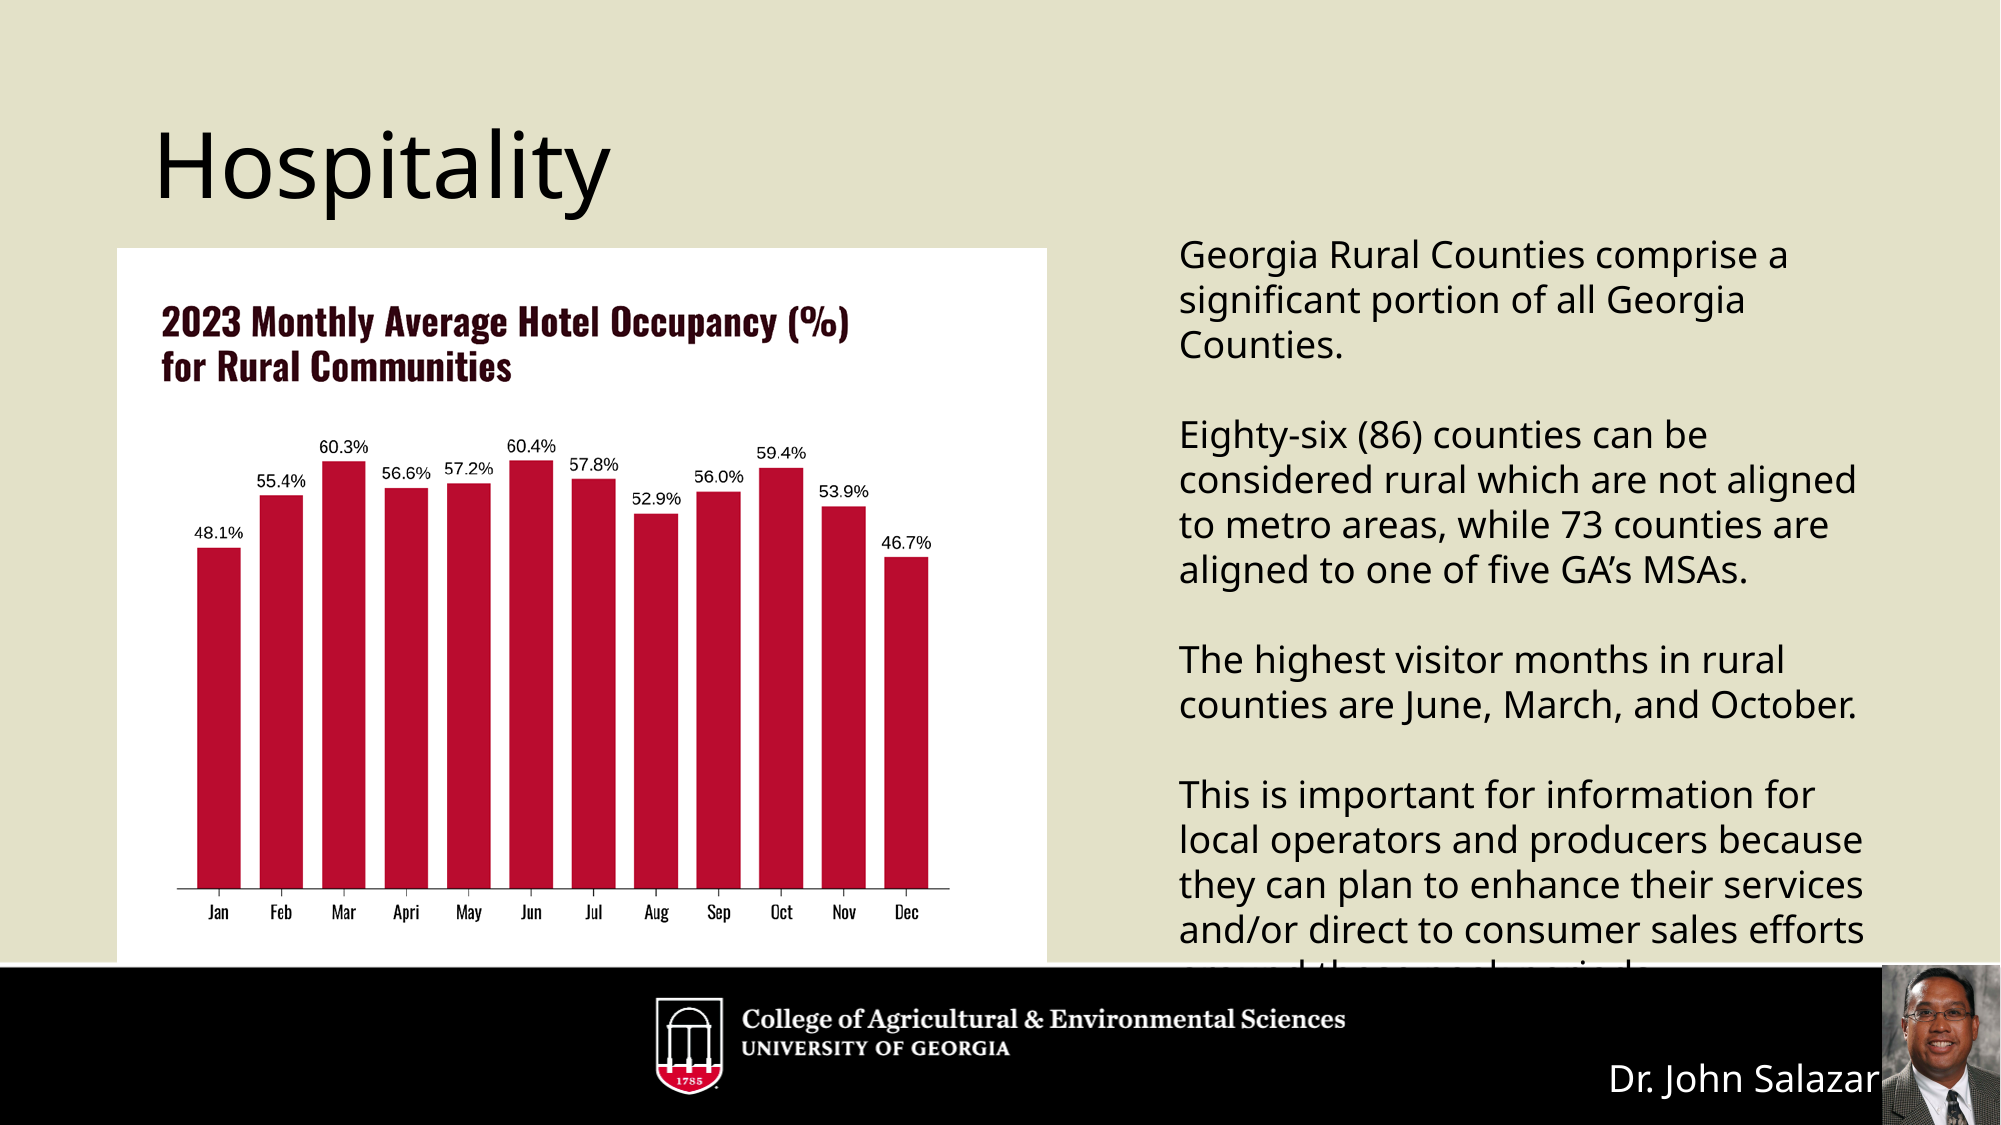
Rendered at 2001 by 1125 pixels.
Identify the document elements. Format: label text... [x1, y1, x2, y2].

picture [0, 0, 2001, 1125]
text_box Georgia Rural Counties comprise a significant portion of all Georgia Counties. Eighty-six (86) counties can be considered rural which are not aligned to metro areas, while 73 counties are aligned to one of five GA’s MSAs. The highest visitor months in rural counties are June, March, and October. This is important for information for local operators and producers because they can plan to enhance their services and/or direct to consumer sales efforts around these peak periods. [1164, 223, 1882, 1004]
title Hospitality [137, 59, 1863, 278]
text_box Dr. John Salazar [1593, 1047, 1881, 1107]
